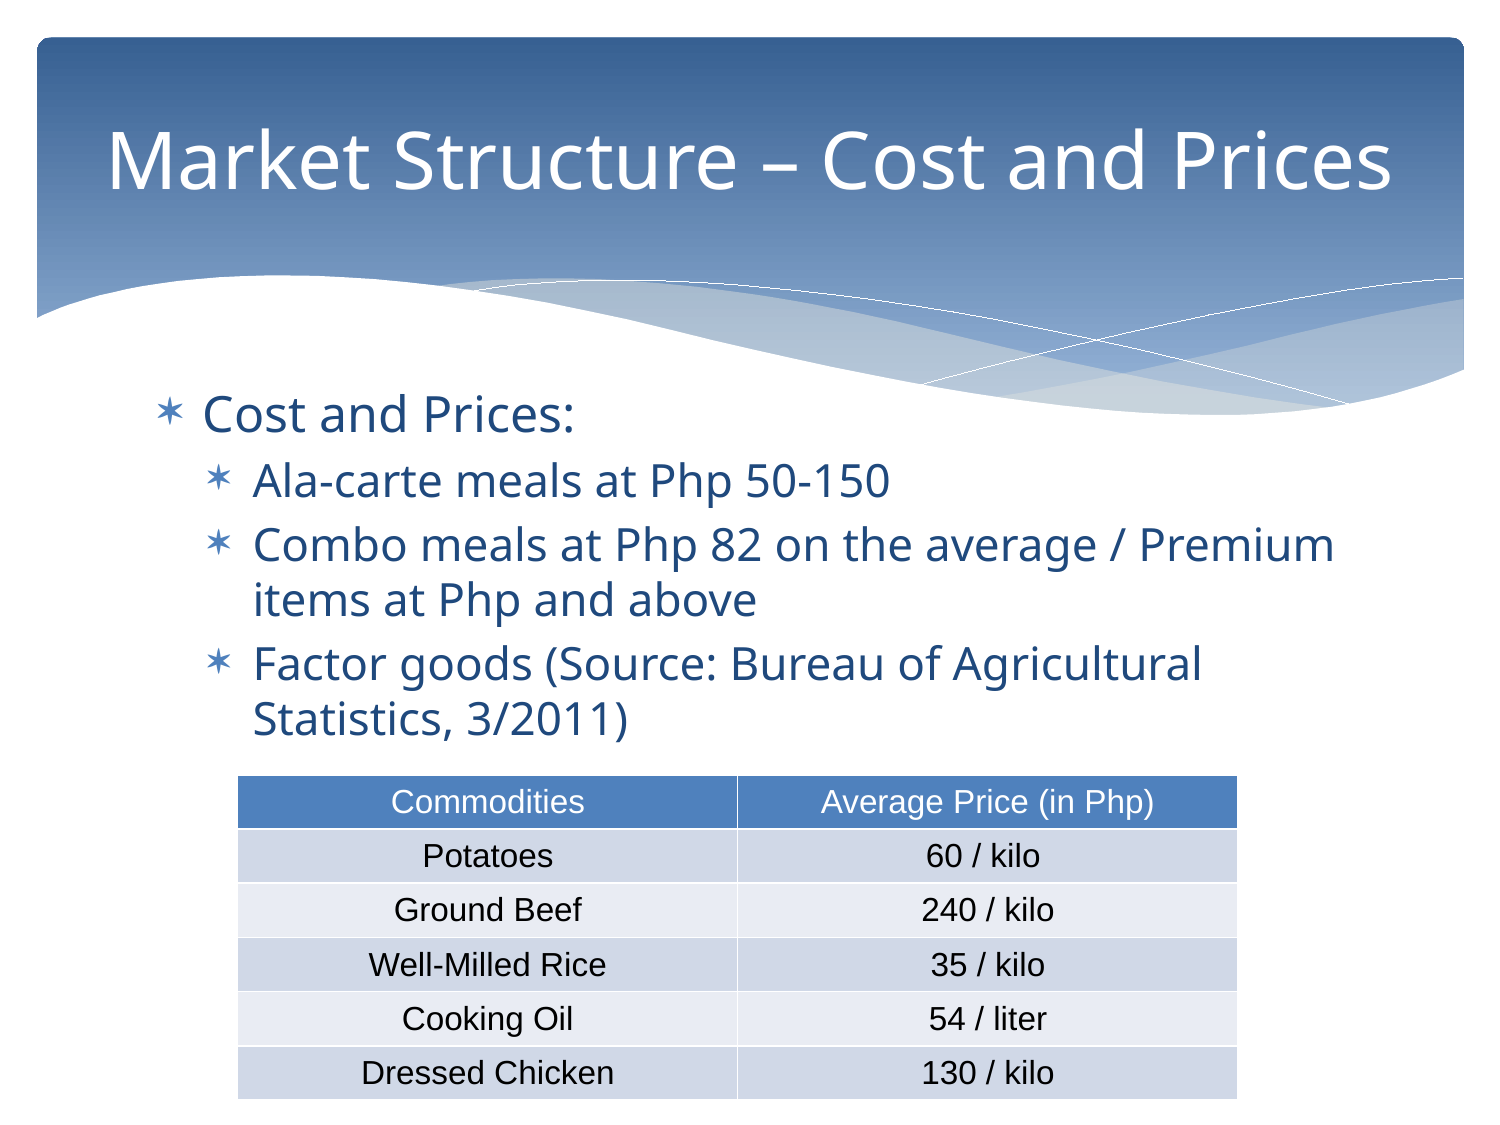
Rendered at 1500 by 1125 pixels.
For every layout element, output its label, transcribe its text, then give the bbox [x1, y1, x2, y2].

title Market Structure – Cost and Prices [75, 55, 1425, 261]
table_cell Ground Beef [238, 884, 737, 937]
table_cell 54 / liter [738, 992, 1237, 1045]
table_cell Well-Milled Rice [238, 938, 737, 991]
table_cell Dressed Chicken [238, 1047, 737, 1099]
table_cell 60 / kilo [738, 830, 1237, 882]
table_cell 240 / kilo [738, 884, 1237, 937]
table_cell Potatoes [238, 830, 737, 882]
list Cost and Prices: Ala-carte meals at Php 50-150 Combo meals at Php 82 on the average / Premium items at Php and above Factor goods (Source: Bureau of Agricultural Statistics, 3/2011) [142, 375, 1359, 942]
table_cell 130 / kilo [738, 1047, 1237, 1099]
table_header Commodities [238, 776, 737, 828]
table_cell 35 / kilo [738, 938, 1237, 991]
table_header Average Price (in Php) [738, 776, 1237, 828]
table_cell Cooking Oil [238, 992, 737, 1045]
